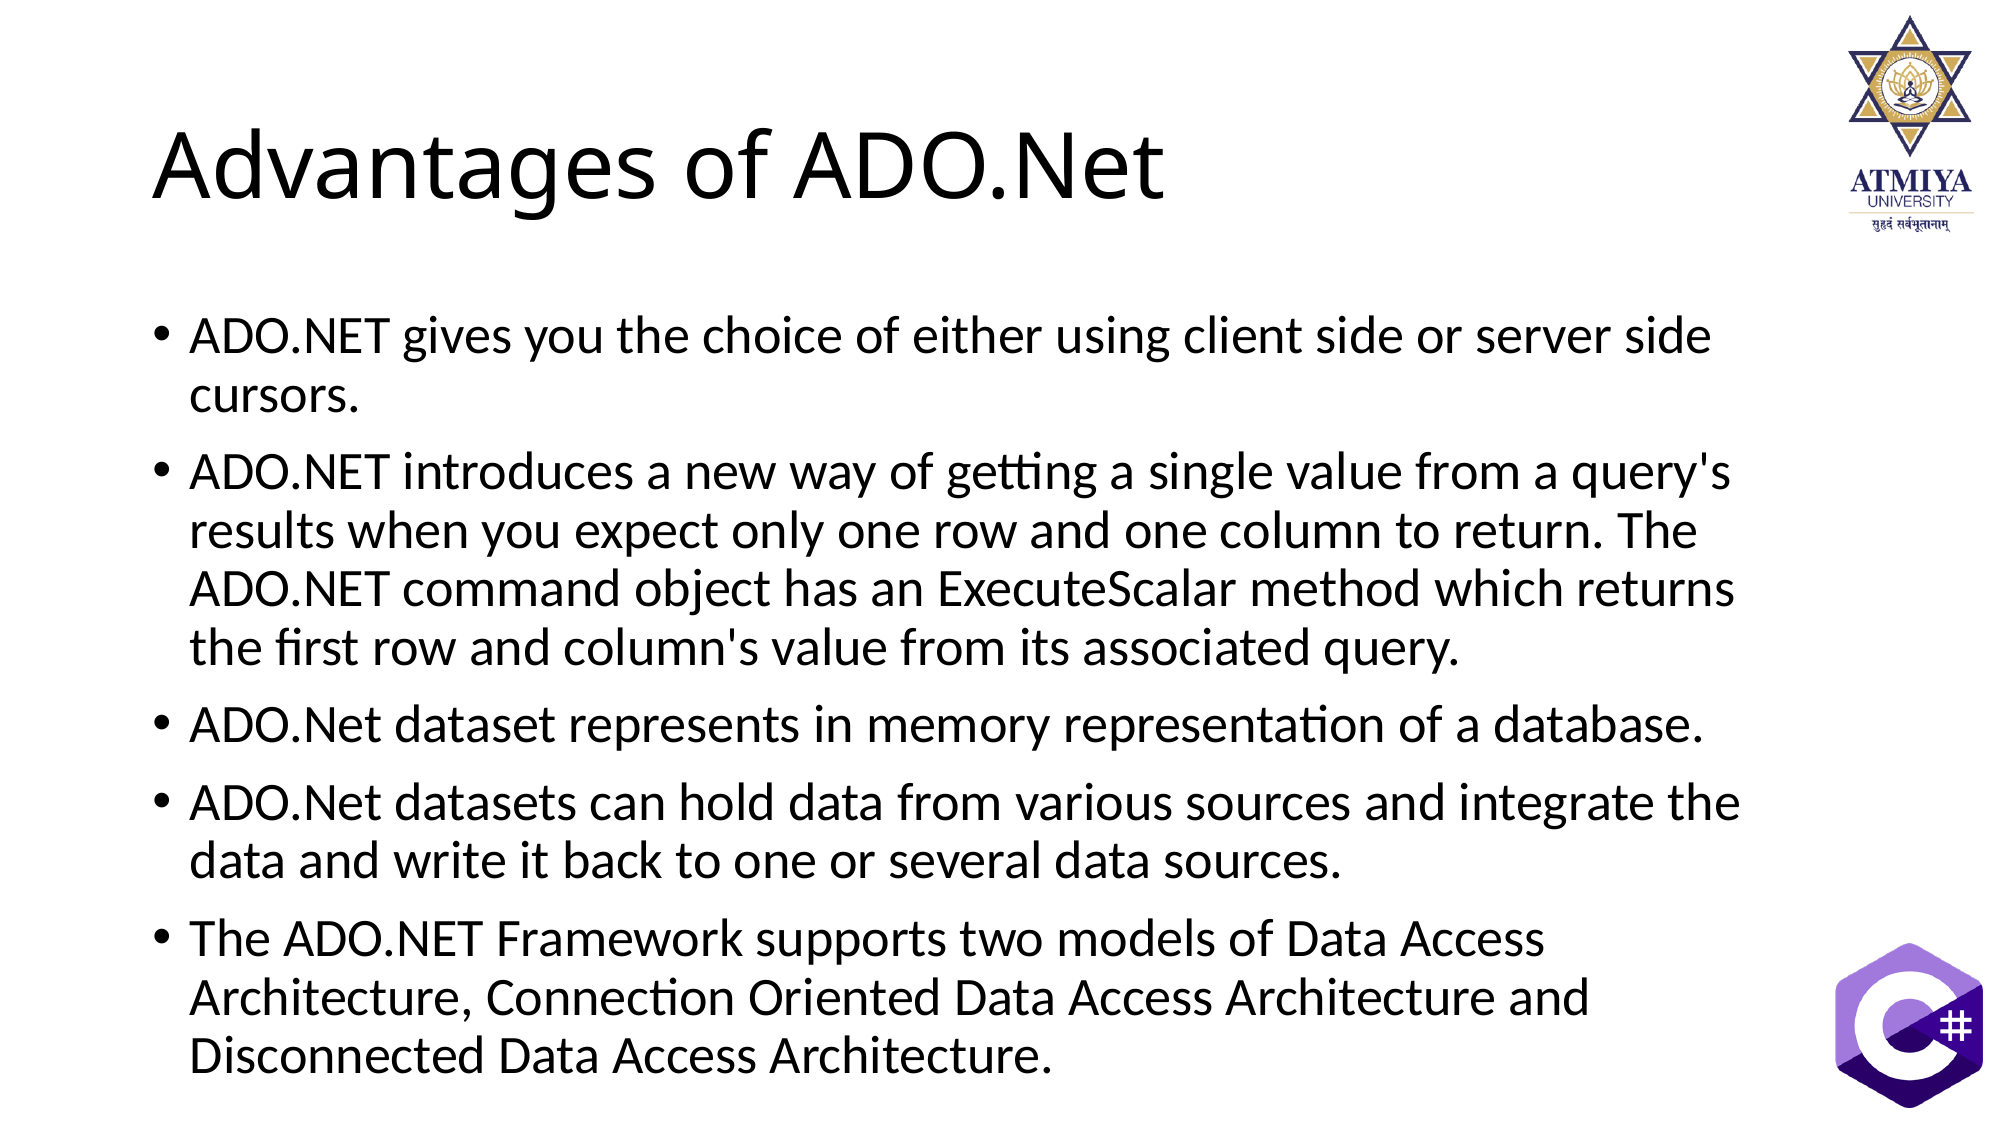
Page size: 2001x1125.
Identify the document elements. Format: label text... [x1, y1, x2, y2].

picture [1835, 943, 1983, 1108]
list ADO.NET gives you the choice of either using client side or server side cursors. ADO.NET introduces a new way of getting a single value from a query's results when you expect only one row and one column to return. The ADO.NET command object has an ExecuteScalar method which returns the first row and column's value from its associated query. ADO.Net dataset represents in memory representation of a database. ADO.Net datasets can hold data from various sources and integrate the data and write it back to one or several data sources. The ADO.NET Framework supports two models of Data Access Architecture, Connection Oriented Data Access Architecture and Disconnected Data Access Architecture. [137, 299, 1836, 1108]
title Advantages of ADO.Net [137, 59, 1863, 278]
picture [1835, 15, 1985, 235]
